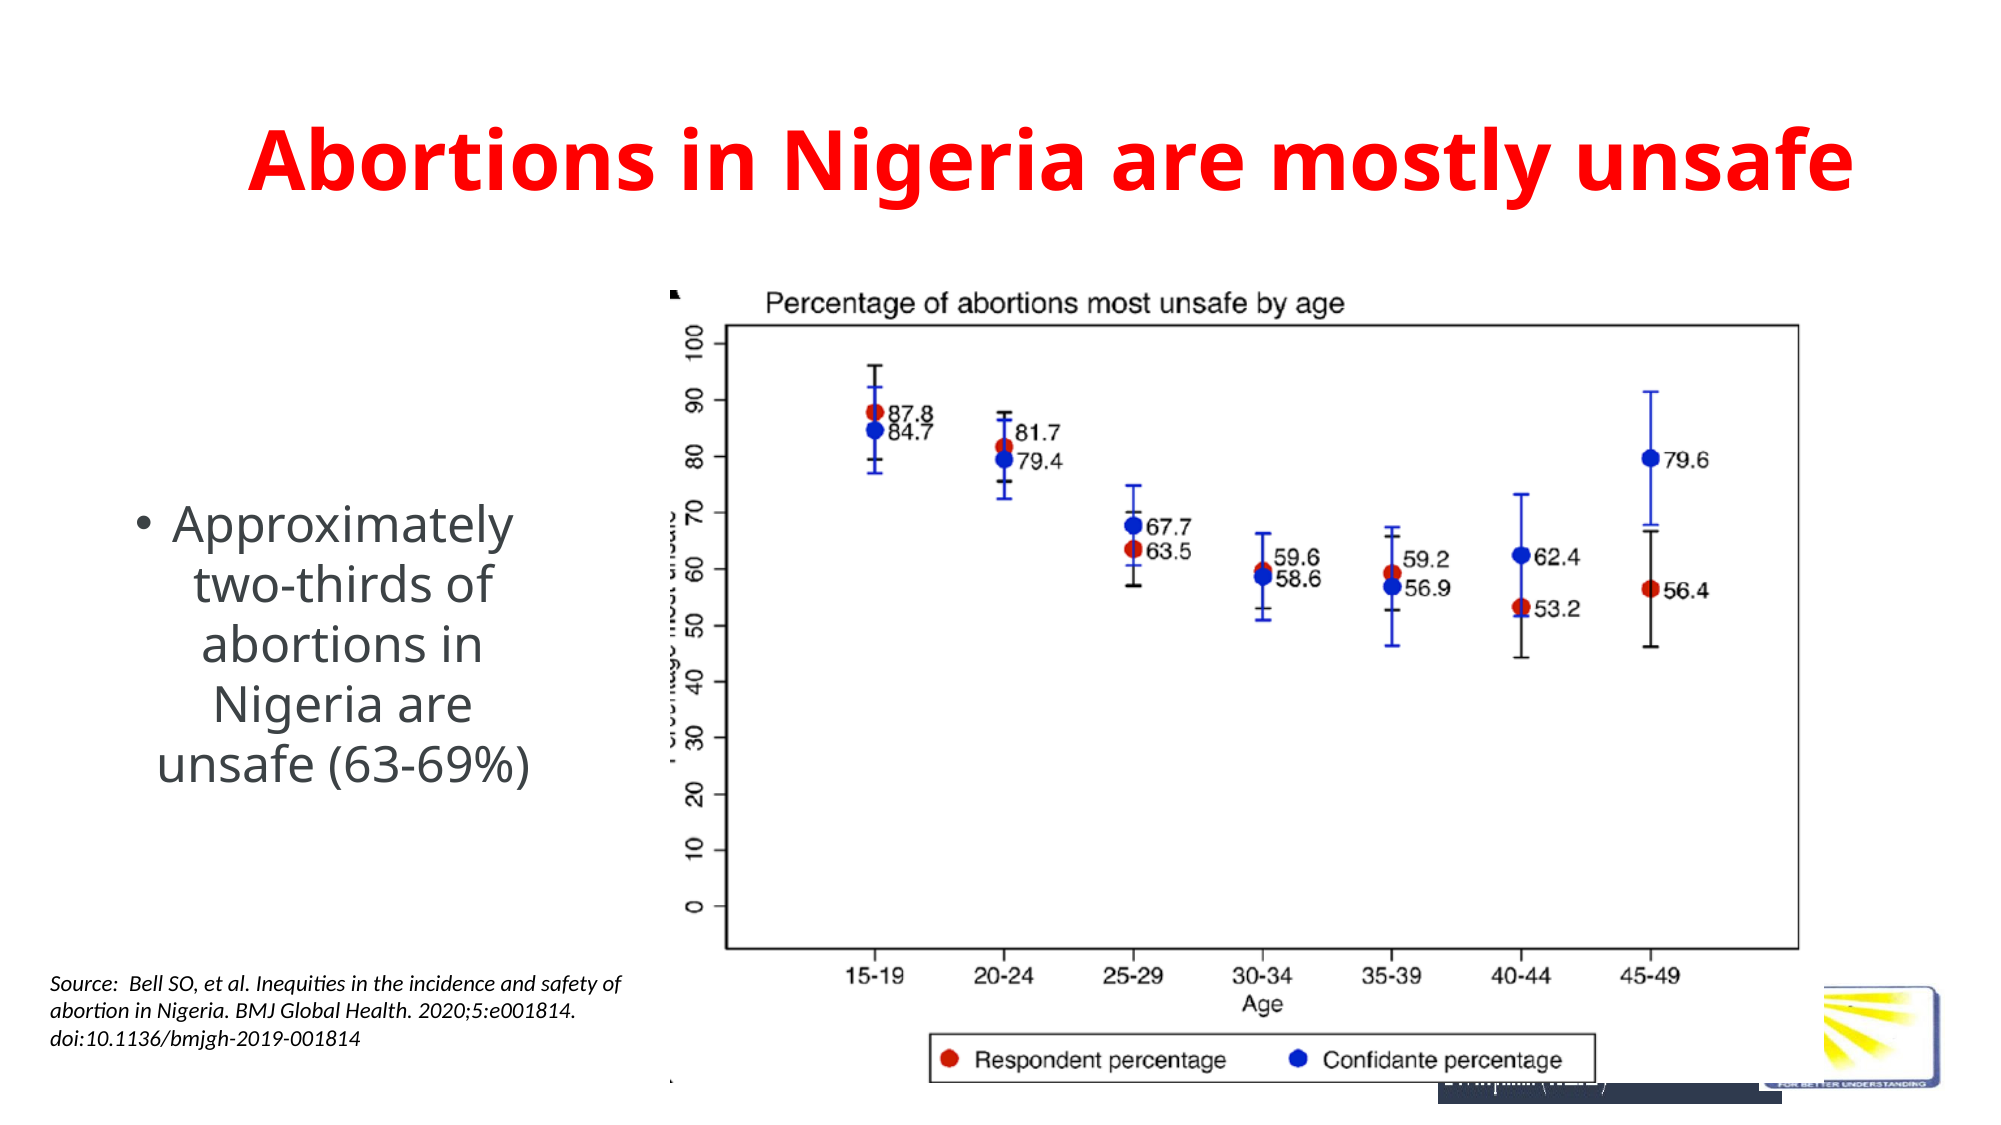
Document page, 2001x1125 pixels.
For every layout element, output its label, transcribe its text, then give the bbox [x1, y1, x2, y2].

picture [670, 290, 1945, 1104]
text_box Abortions in Nigeria are mostly unsafe [210, 85, 1896, 230]
text_box Source: Bell SO, et al. Inequities in the incidence and safety of abortion in Nigeria. BMJ Global Health. 2020;5:e001814. doi:10.1136/bmjgh-2019-001814 [50, 968, 671, 1112]
text_box Approximately two-thirds of abortions in Nigeria are unsafe (63-69%) [82, 485, 567, 801]
